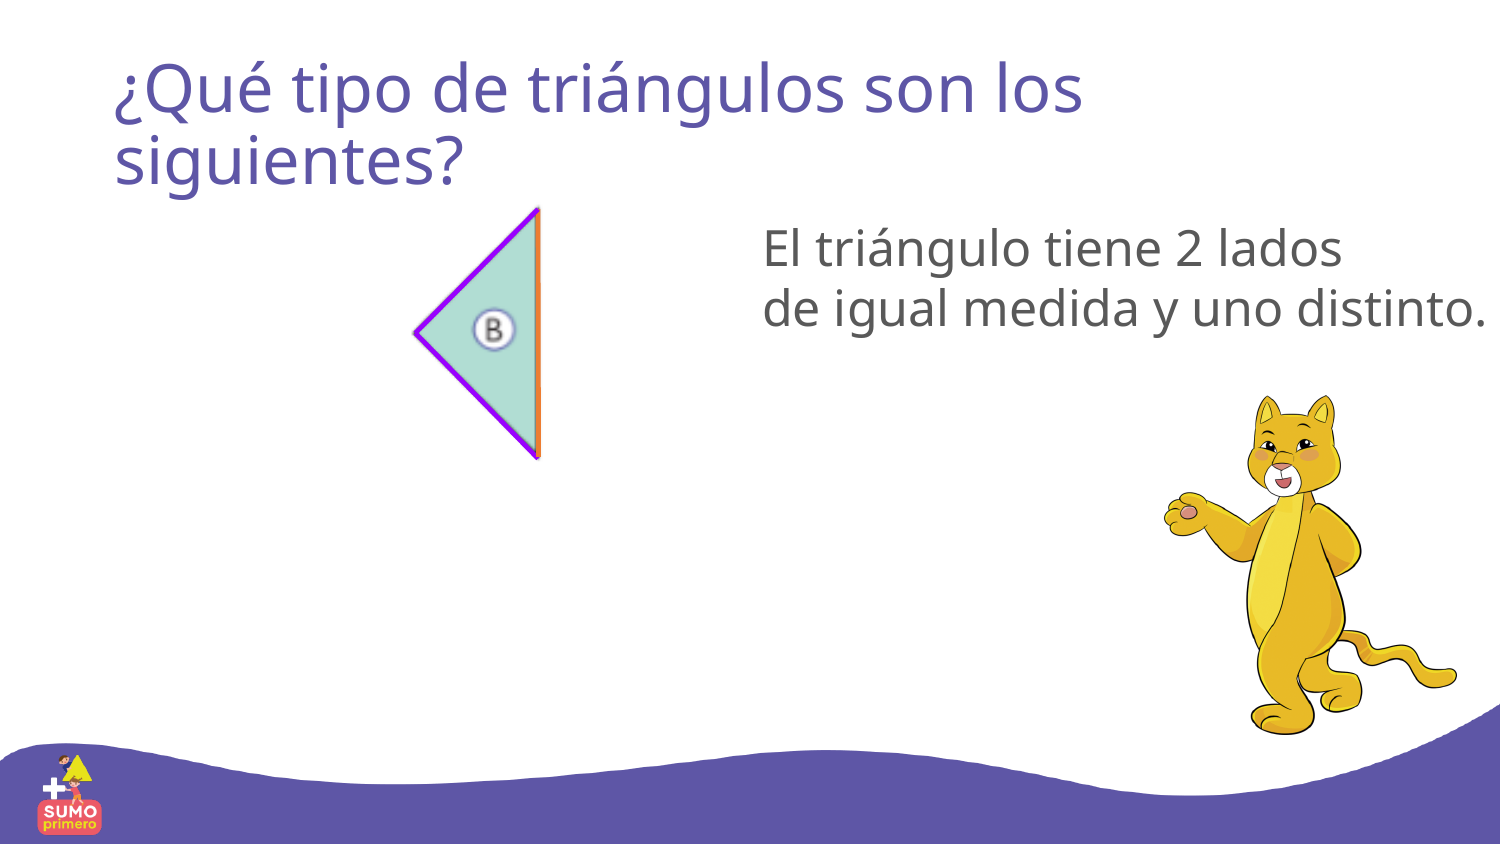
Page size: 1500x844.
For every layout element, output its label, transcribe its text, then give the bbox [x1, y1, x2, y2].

picture [0, 51, 1500, 844]
text_box El triángulo tiene 2 lados de igual medida y uno distinto. [750, 210, 1500, 342]
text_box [415, 209, 539, 334]
title ¿Qué tipo de triángulos son los siguientes? [103, 44, 1441, 208]
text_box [415, 342, 532, 459]
